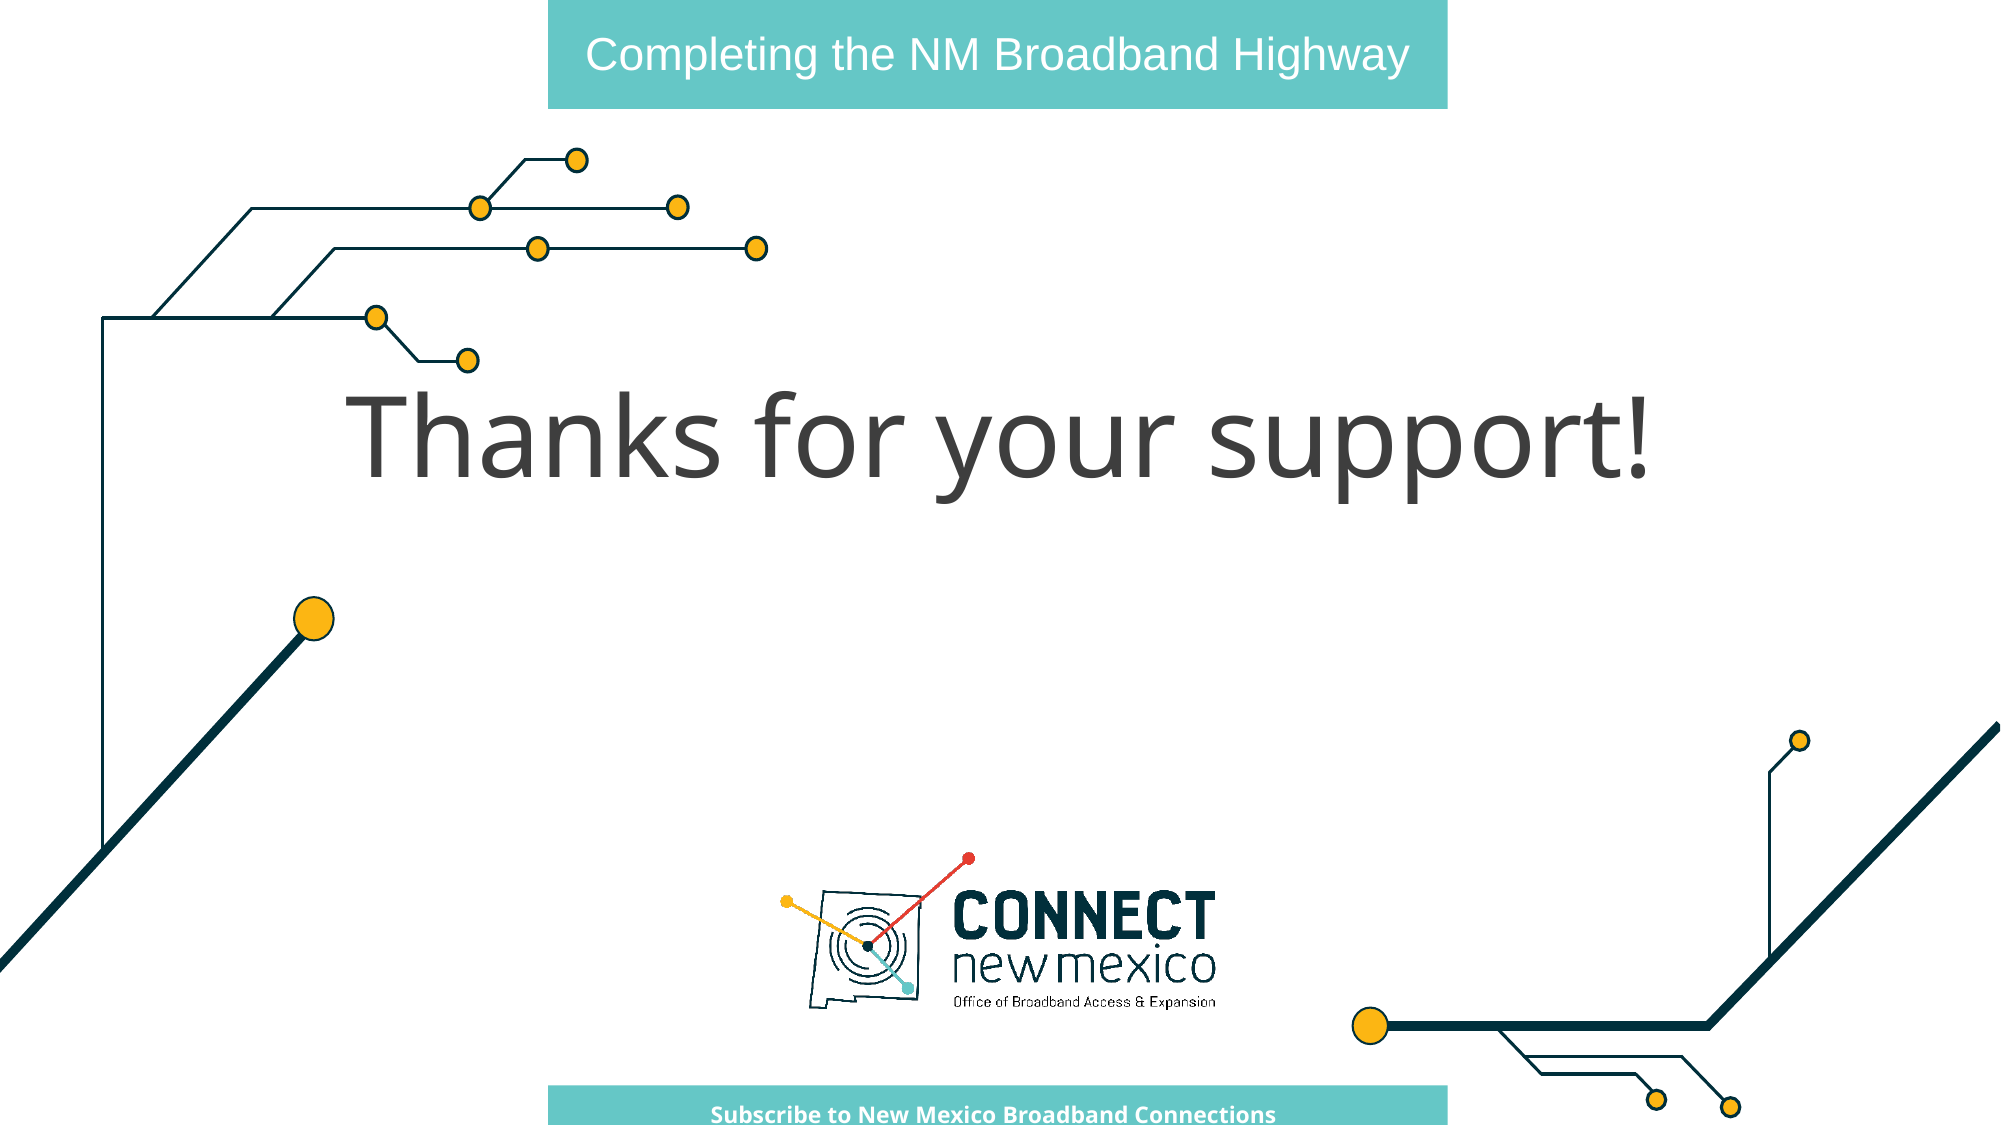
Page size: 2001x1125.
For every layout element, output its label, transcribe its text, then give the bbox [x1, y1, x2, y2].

picture [760, 824, 1235, 1037]
title Thanks for your support! [99, 317, 1901, 564]
